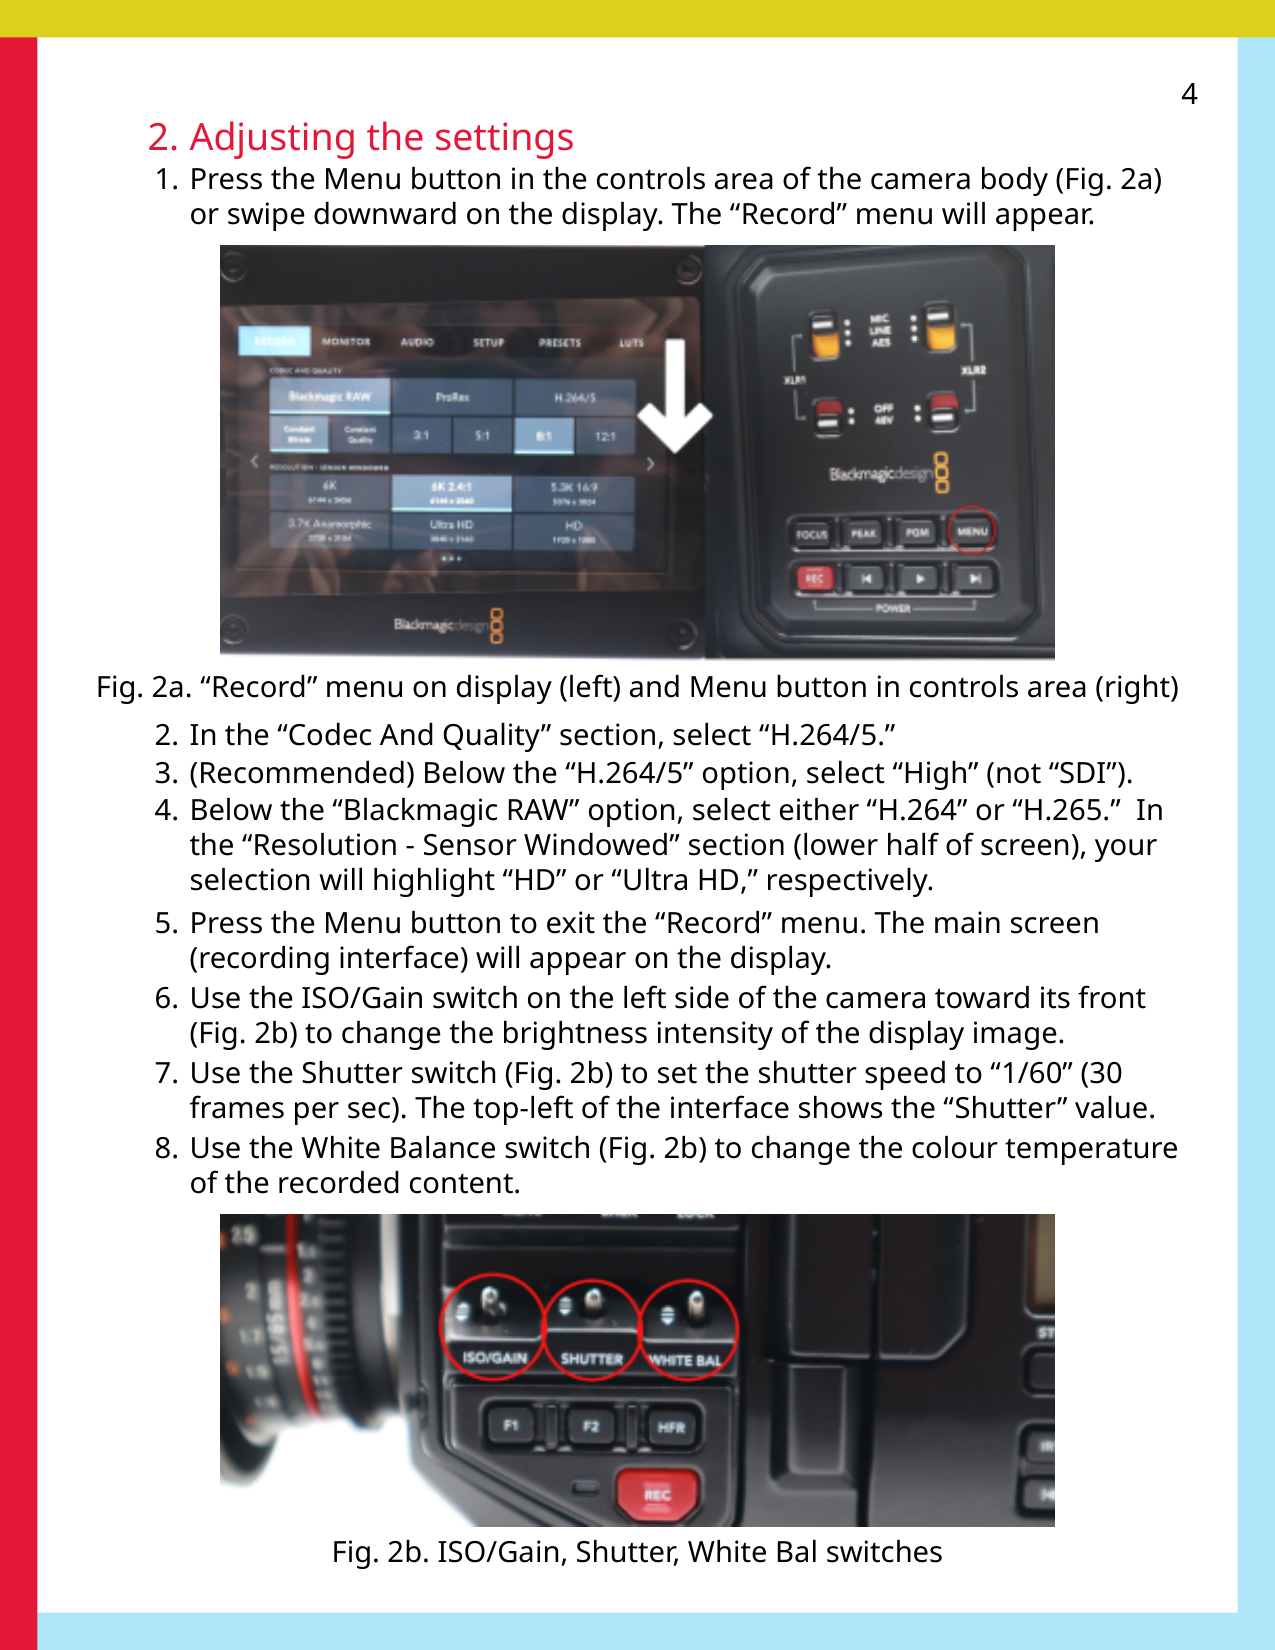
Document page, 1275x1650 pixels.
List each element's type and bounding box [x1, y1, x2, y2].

text_box [0, 38, 38, 1650]
text_box [38, 38, 1237, 1612]
picture [220, 1214, 1055, 1528]
text_box [0, 0, 1275, 38]
text_box [38, 1612, 1237, 1650]
text_box [1237, 38, 1275, 1650]
picture [220, 245, 1055, 663]
